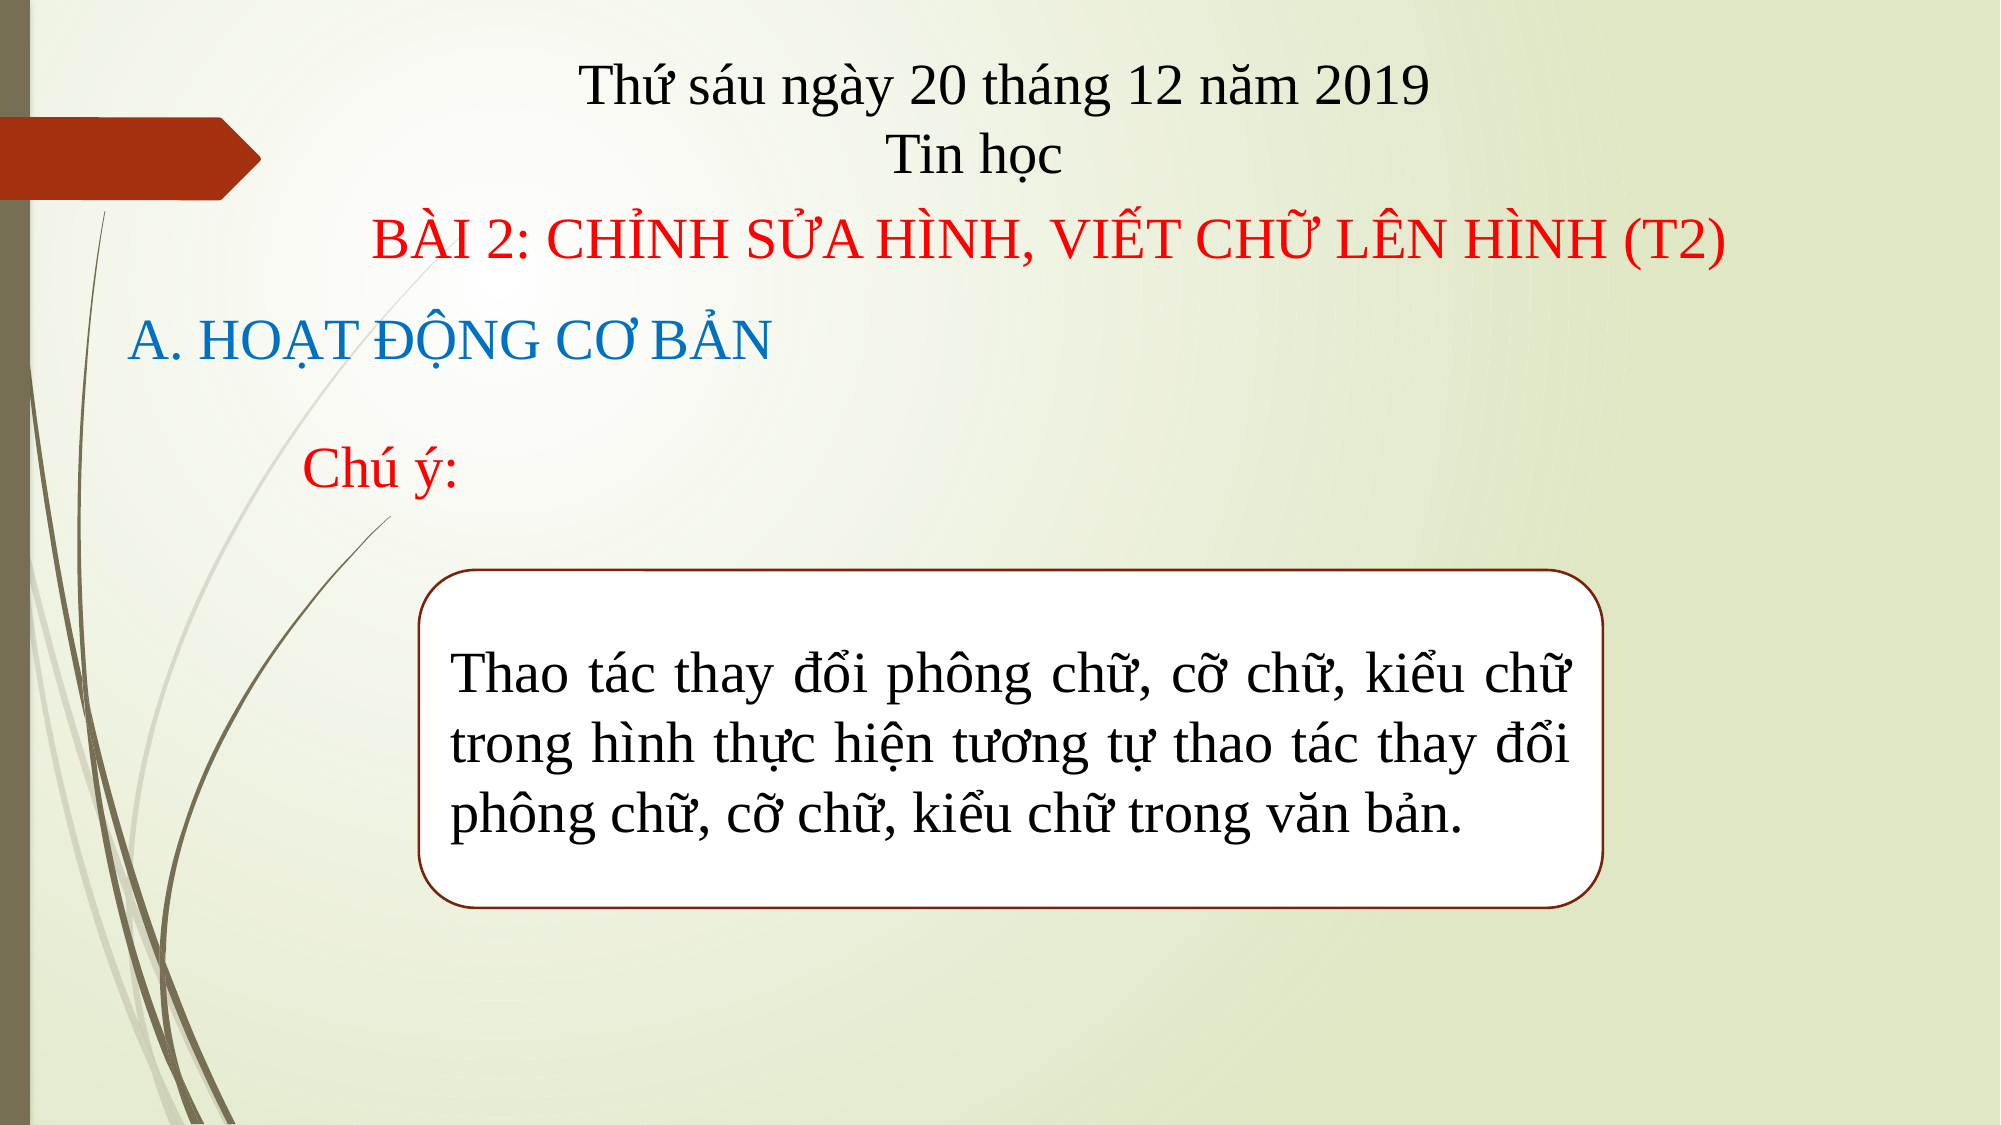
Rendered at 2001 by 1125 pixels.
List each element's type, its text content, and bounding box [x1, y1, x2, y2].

text_box BÀI 2: CHỈNH SỬA HÌNH, VIẾT CHỮ LÊN HÌNH (T2) [356, 193, 1762, 278]
text_box Tin học [871, 107, 1296, 193]
text_box A. HOẠT ĐỘNG CƠ BẢN [112, 293, 872, 379]
text_box Thứ sáu ngày 20 tháng 12 năm 2019 [563, 38, 1603, 124]
text_box Thao tác thay đổi phông chữ, cỡ chữ, kiểu chữ trong hình thực hiện tương tự thao tác thay đổi phông chữ, cỡ chữ, kiểu chữ trong văn bản. [417, 568, 1605, 910]
text_box Chú ý: [288, 422, 492, 507]
